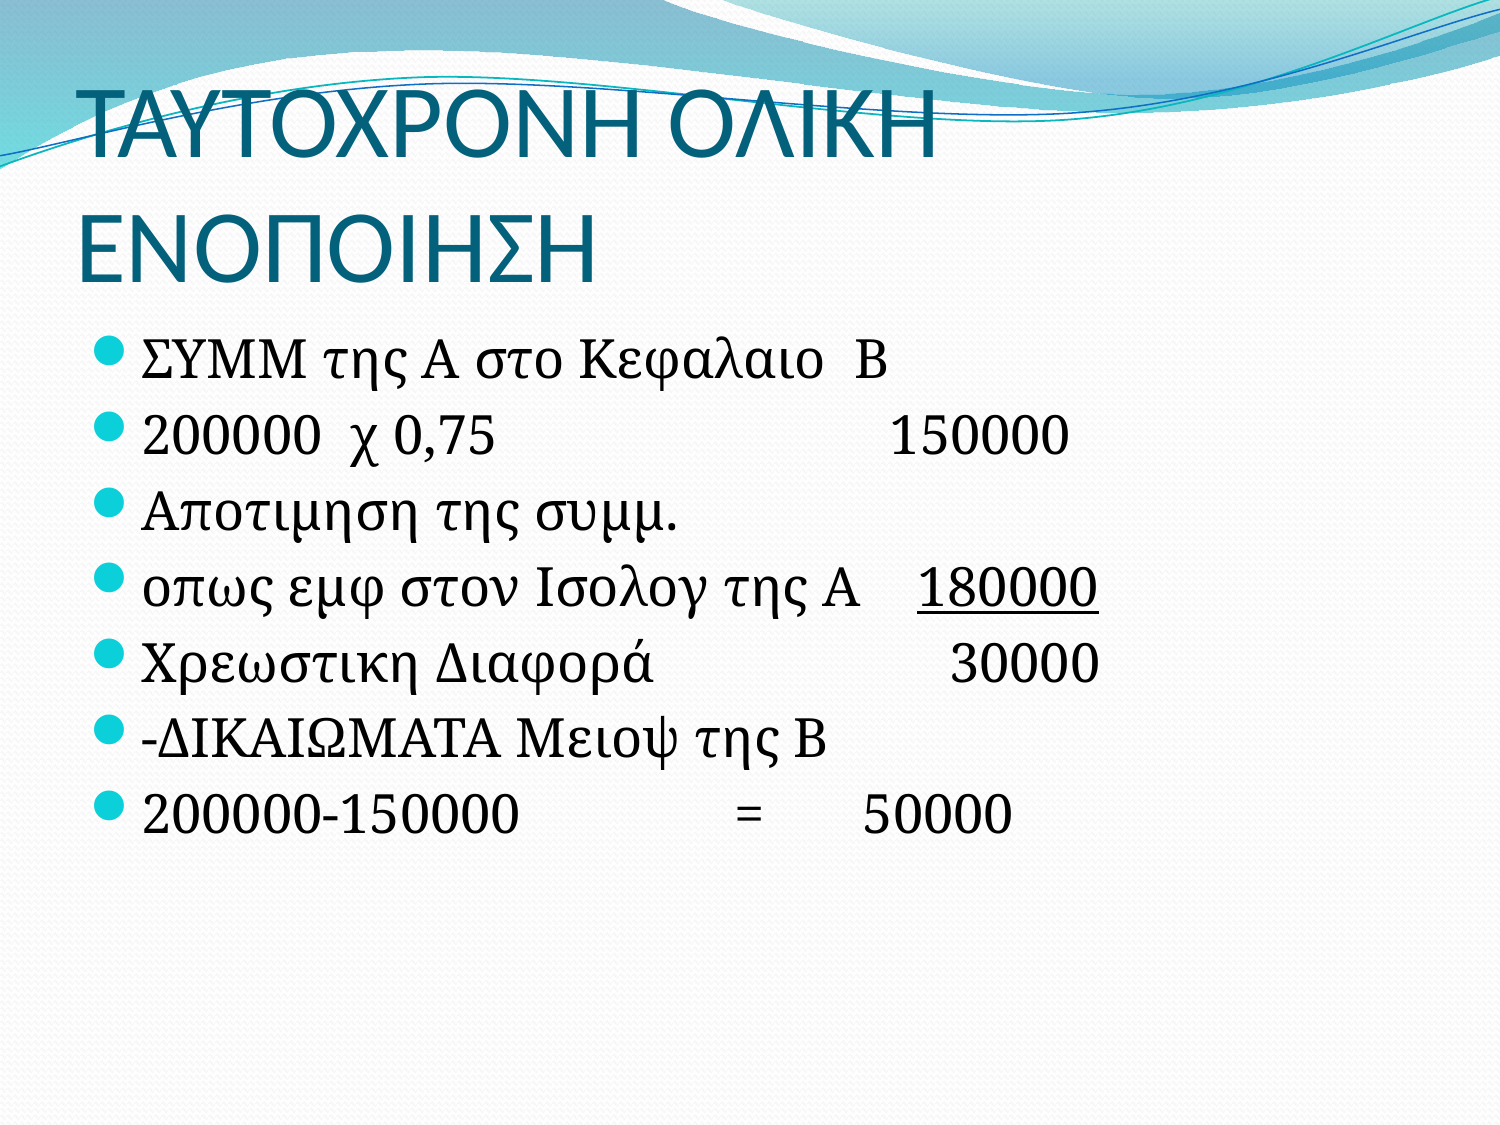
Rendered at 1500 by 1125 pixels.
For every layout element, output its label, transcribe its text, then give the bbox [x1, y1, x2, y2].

list ΣΥΜΜ της Α στο Κεφαλαιο Β 200000 χ 0,75 150000 Αποτιμηση της συμμ. οπως εμφ στον Ισολογ της Α 180000 Χρεωστικη Διαφορά 30000 -ΔΙΚΑΙΩΜΑΤΑ Μειοψ της Β 200000-150000 = 50000 [75, 317, 1425, 1038]
title ΤΑΥΤΟΧΡΟΝΗ ΟΛΙΚΗ ΕΝΟΠΟΙΗΣΗ [75, 115, 1425, 303]
